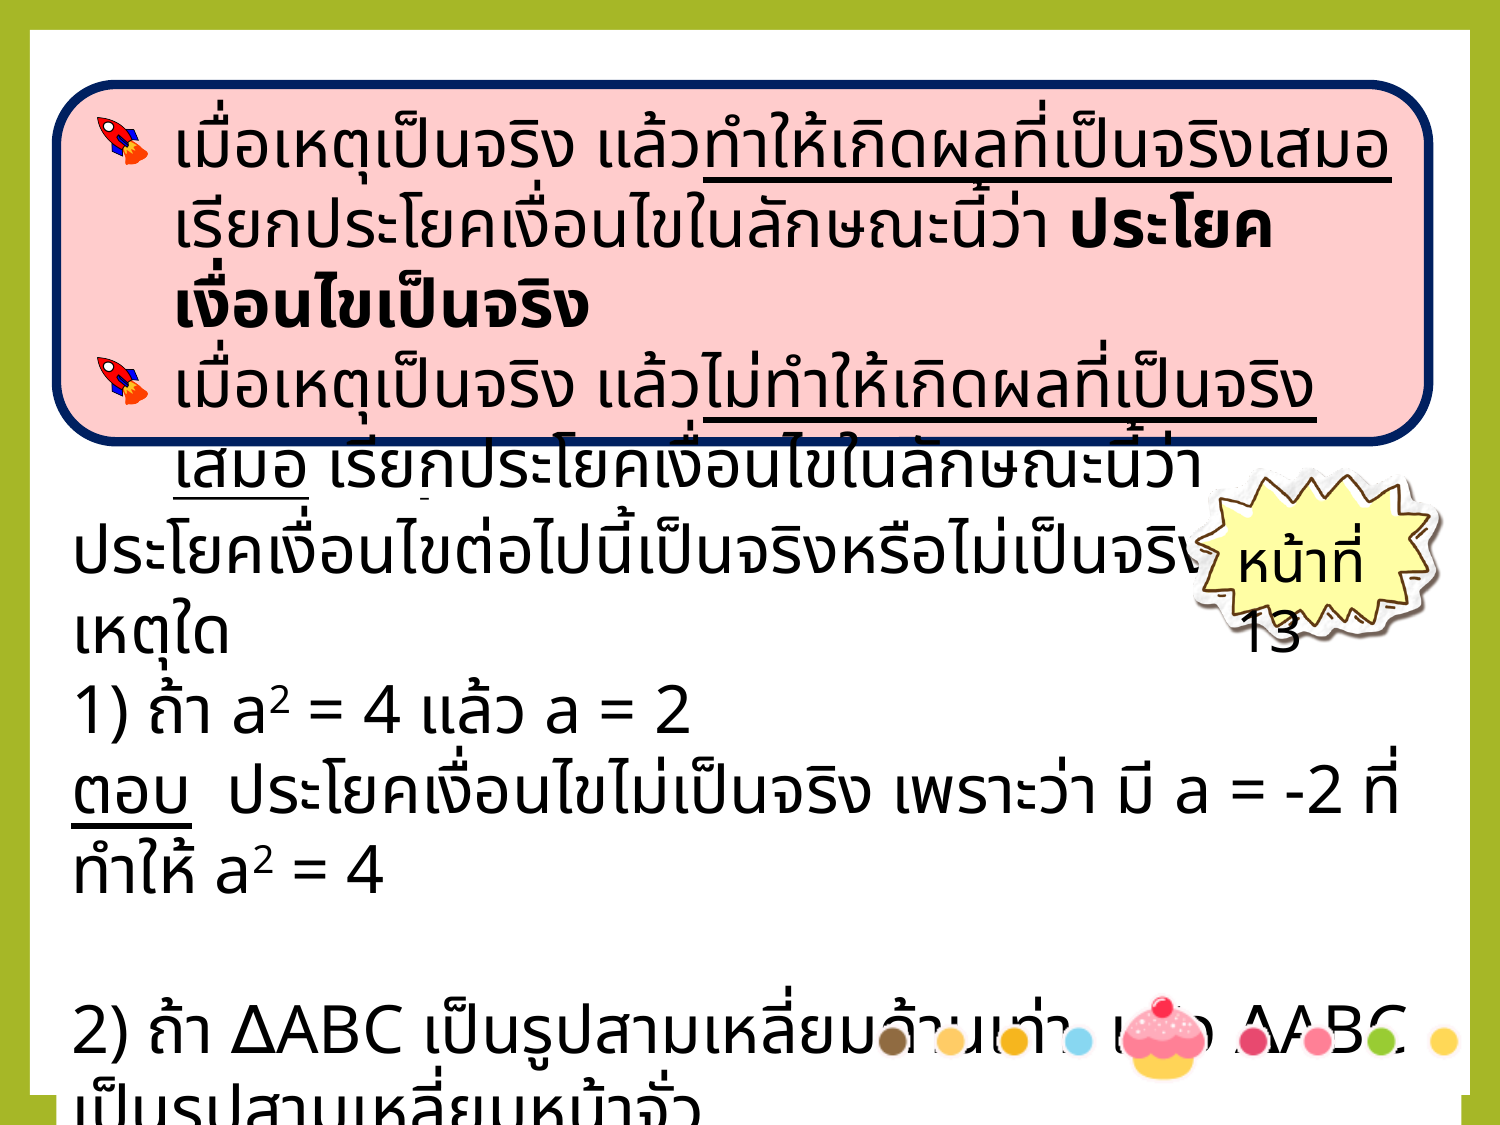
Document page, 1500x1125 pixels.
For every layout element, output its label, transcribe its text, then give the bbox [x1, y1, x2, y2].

picture [97, 117, 145, 165]
text_box เมื่อเหตุเป็นจริง แล้วทำให้เกิดผลที่เป็นจริงเสมอ เรียกประโยคเงื่อนไขในลักษณะนี้ว่า ประโยคเงื่อนไขเป็นจริง เมื่อเหตุเป็นจริง แล้วไม่ทำให้เกิดผลที่เป็นจริงเสมอ เรียกประโยคเงื่อนไขในลักษณะนี้ว่า ประโยคเงื่อนไขไม่เป็นจริง [82, 93, 1429, 499]
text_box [1170, 450, 1456, 658]
text_box [54, 82, 1403, 433]
text_box ประโยคเงื่อนไขต่อไปนี้เป็นจริงหรือไม่เป็นจริง เพราะเหตุใด 1) ถ้า a2 = 4 แล้ว a = 2 ตอบ ประโยคเงื่อนไขไม่เป็นจริง เพราะว่า มี a = -2 ที่ทำให้ a2 = 4 2) ถ้า ∆ABC เป็นรูปสามเหลี่ยมด้านเท่า แล้ว ∆ABC เป็นรูปสามเหลี่ยมหน้าจั่ว ตอบ ประโยคเงื่อนไขเป็นจริง เพราะว่า ∆ABC มีด้านยาวเท่ากันสามด้าน [56, 499, 1462, 1125]
picture [873, 989, 1468, 1091]
picture [97, 357, 145, 405]
